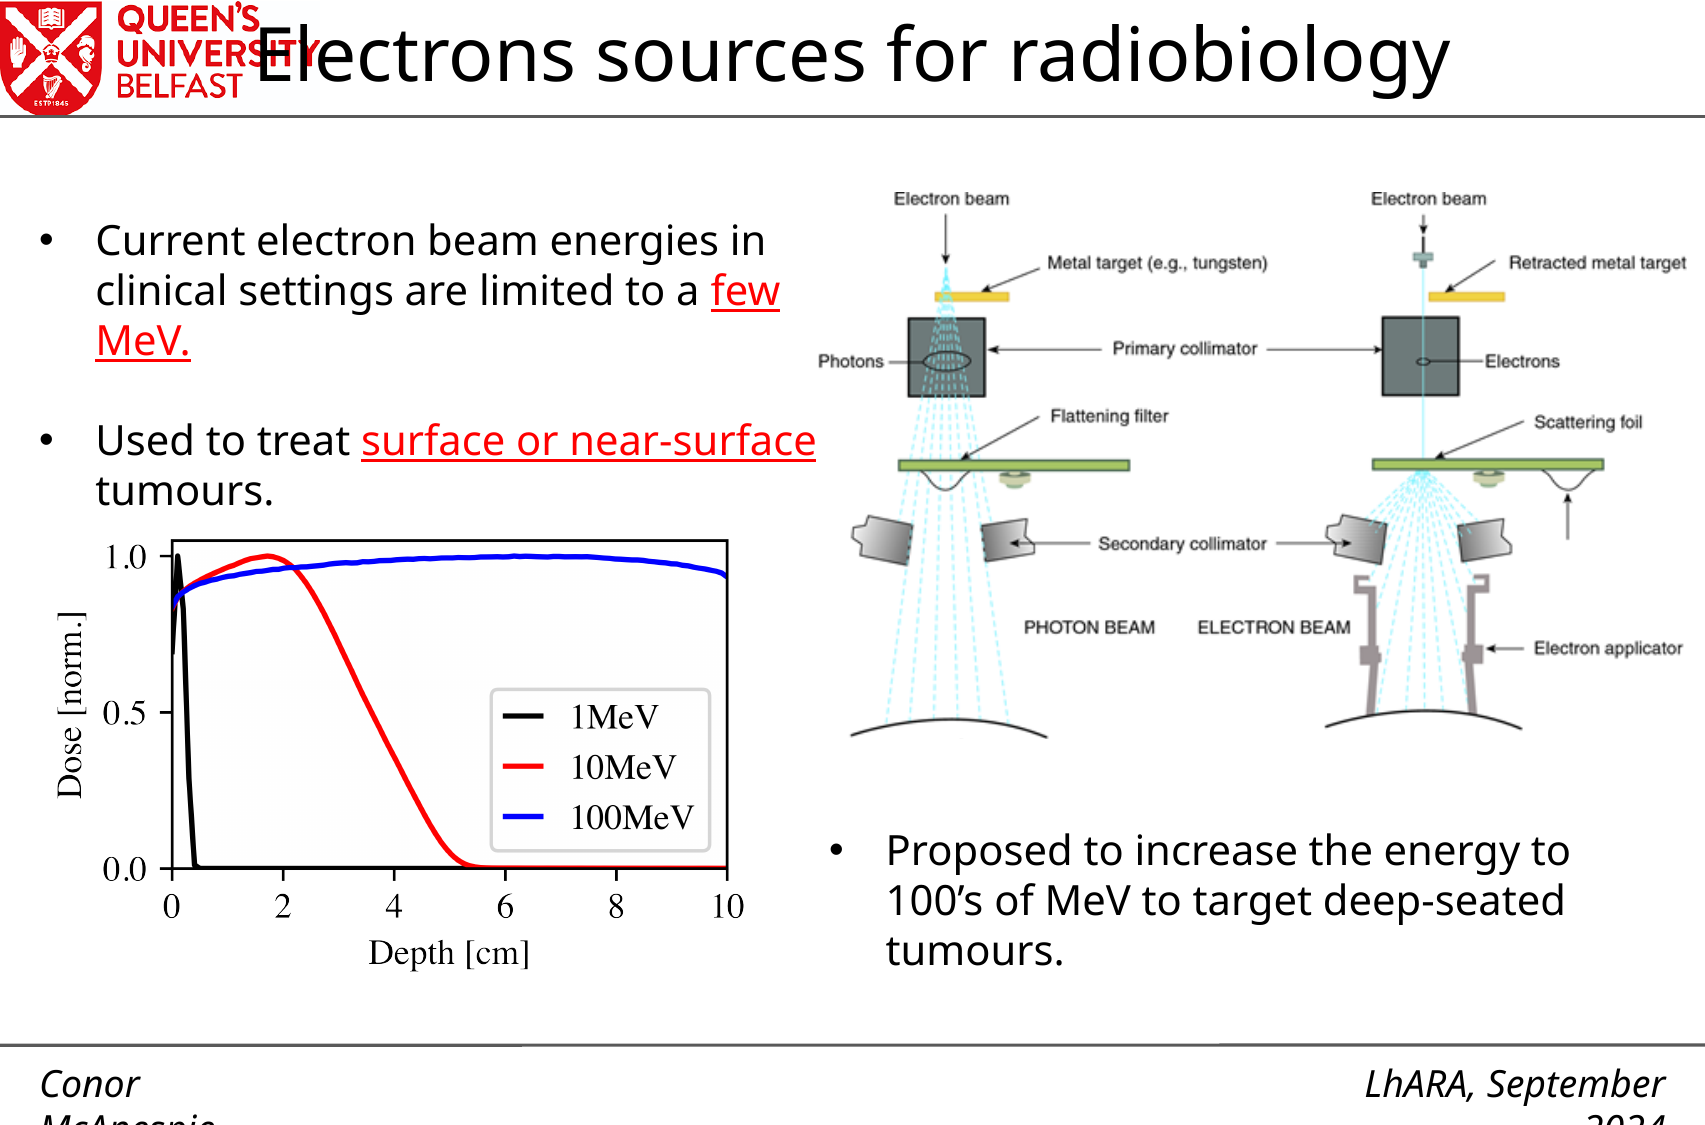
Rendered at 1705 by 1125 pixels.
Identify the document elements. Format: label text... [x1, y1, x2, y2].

text_box Conor McAnespie [24, 1053, 308, 1125]
picture [17, 502, 784, 1014]
title Electrons sources for radiobiology [321, 11, 1471, 104]
picture [813, 191, 1688, 740]
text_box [0, 115, 1705, 1046]
text_box LhARA, September 2024 [1304, 1053, 1681, 1125]
picture [0, 1, 321, 115]
